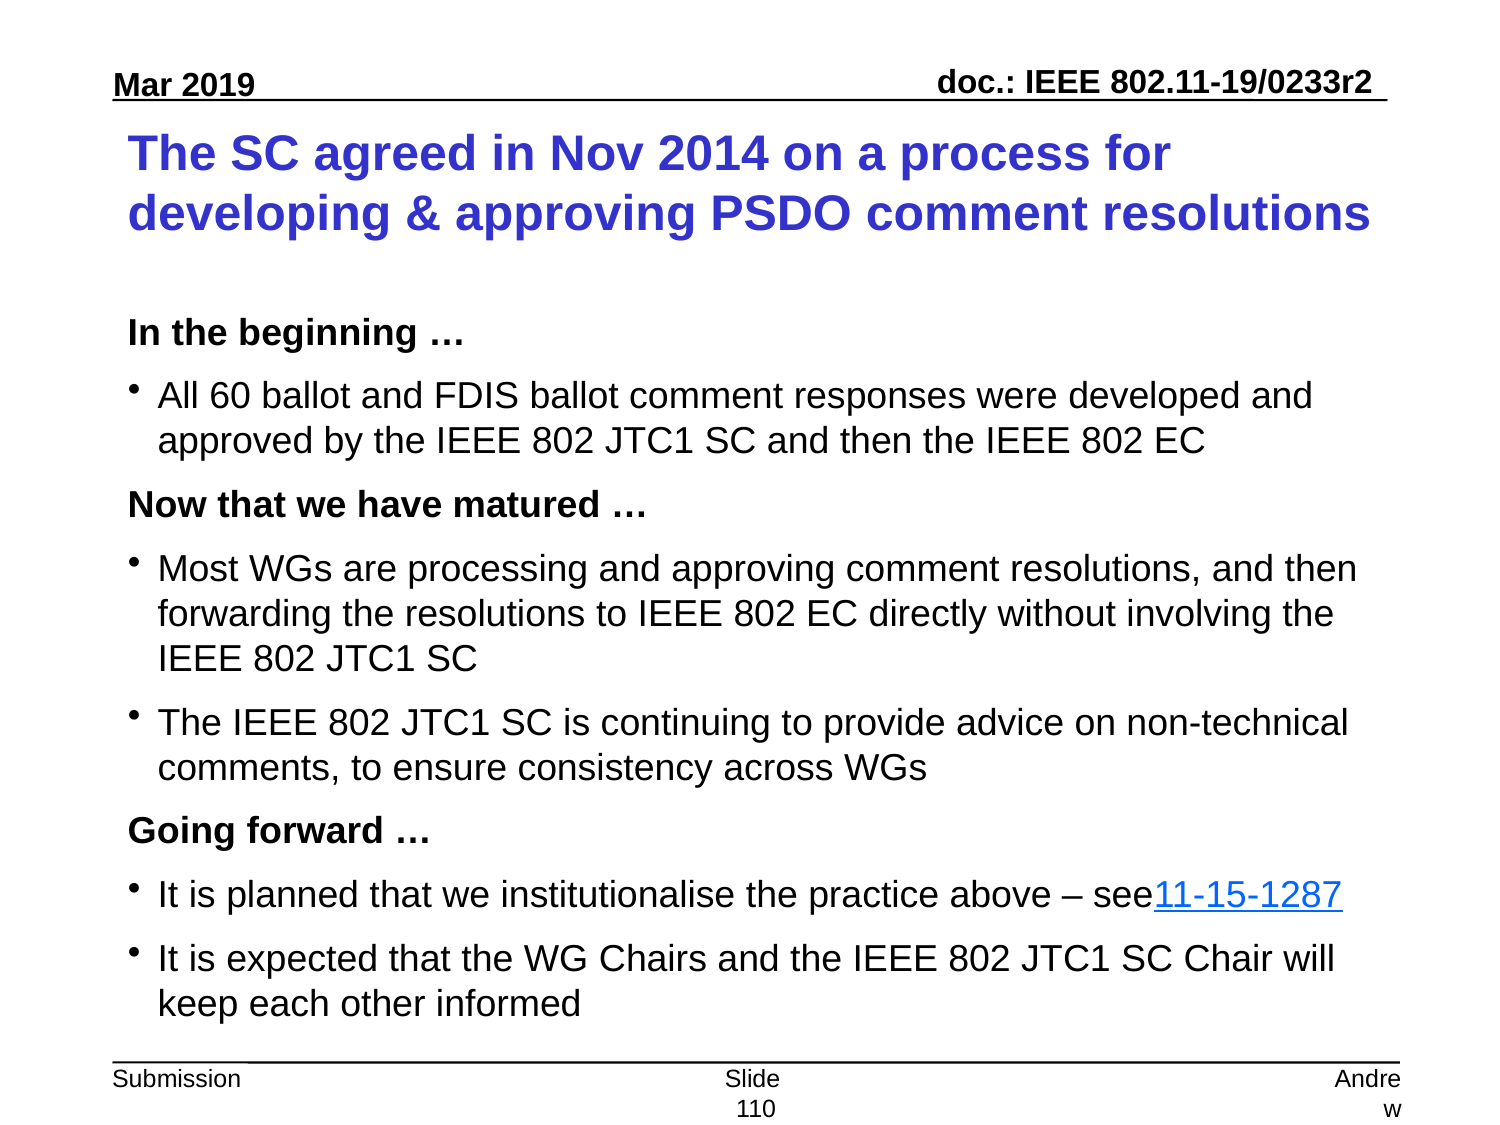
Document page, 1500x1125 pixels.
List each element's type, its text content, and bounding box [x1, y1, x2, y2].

footer Andrew Myles, Cisco [1320, 1061, 1402, 1093]
title The SC agreed in Nov 2014 on a process for developing & approving PSDO comment resolutions [112, 112, 1388, 288]
list In the beginning … All 60 ballot and FDIS ballot comment responses were developed and approved by the IEEE 802 JTC1 SC and then the IEEE 802 EC Now that we have matured … Most WGs are processing and approving comment resolutions, and then forwarding the resolutions to IEEE 802 EC directly without involving the IEEE 802 JTC1 SC The IEEE 802 JTC1 SC is continuing to provide advice on non-technical comments, to ensure consistency across WGs Going forward … It is planned that we institutionalise the practice above – see11-15-1287 It is expected that the WG Chairs and the IEEE 802 JTC1 SC Chair will keep each other informed [112, 299, 1388, 975]
slide_number Slide 110 [709, 1061, 803, 1093]
